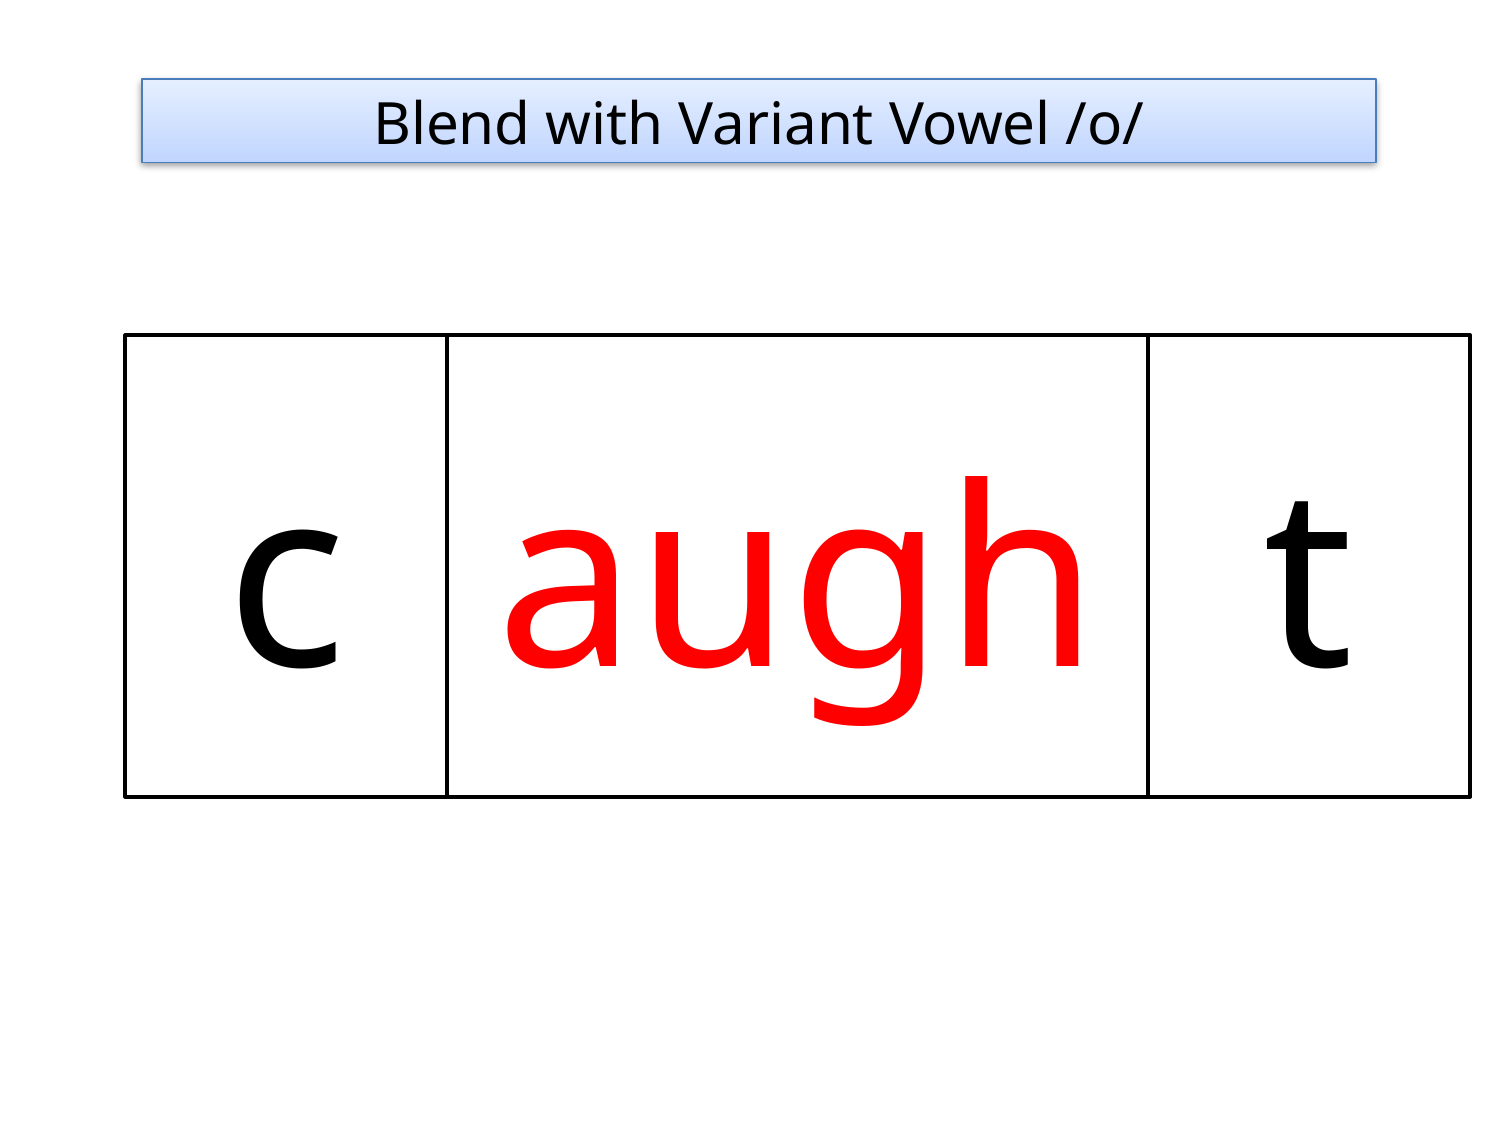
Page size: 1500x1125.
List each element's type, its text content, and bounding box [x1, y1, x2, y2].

text_box c [123, 333, 445, 799]
text_box t [1146, 333, 1472, 799]
text_box Blend with Variant Vowel /o/ [141, 78, 1377, 163]
text_box augh [445, 333, 1146, 799]
